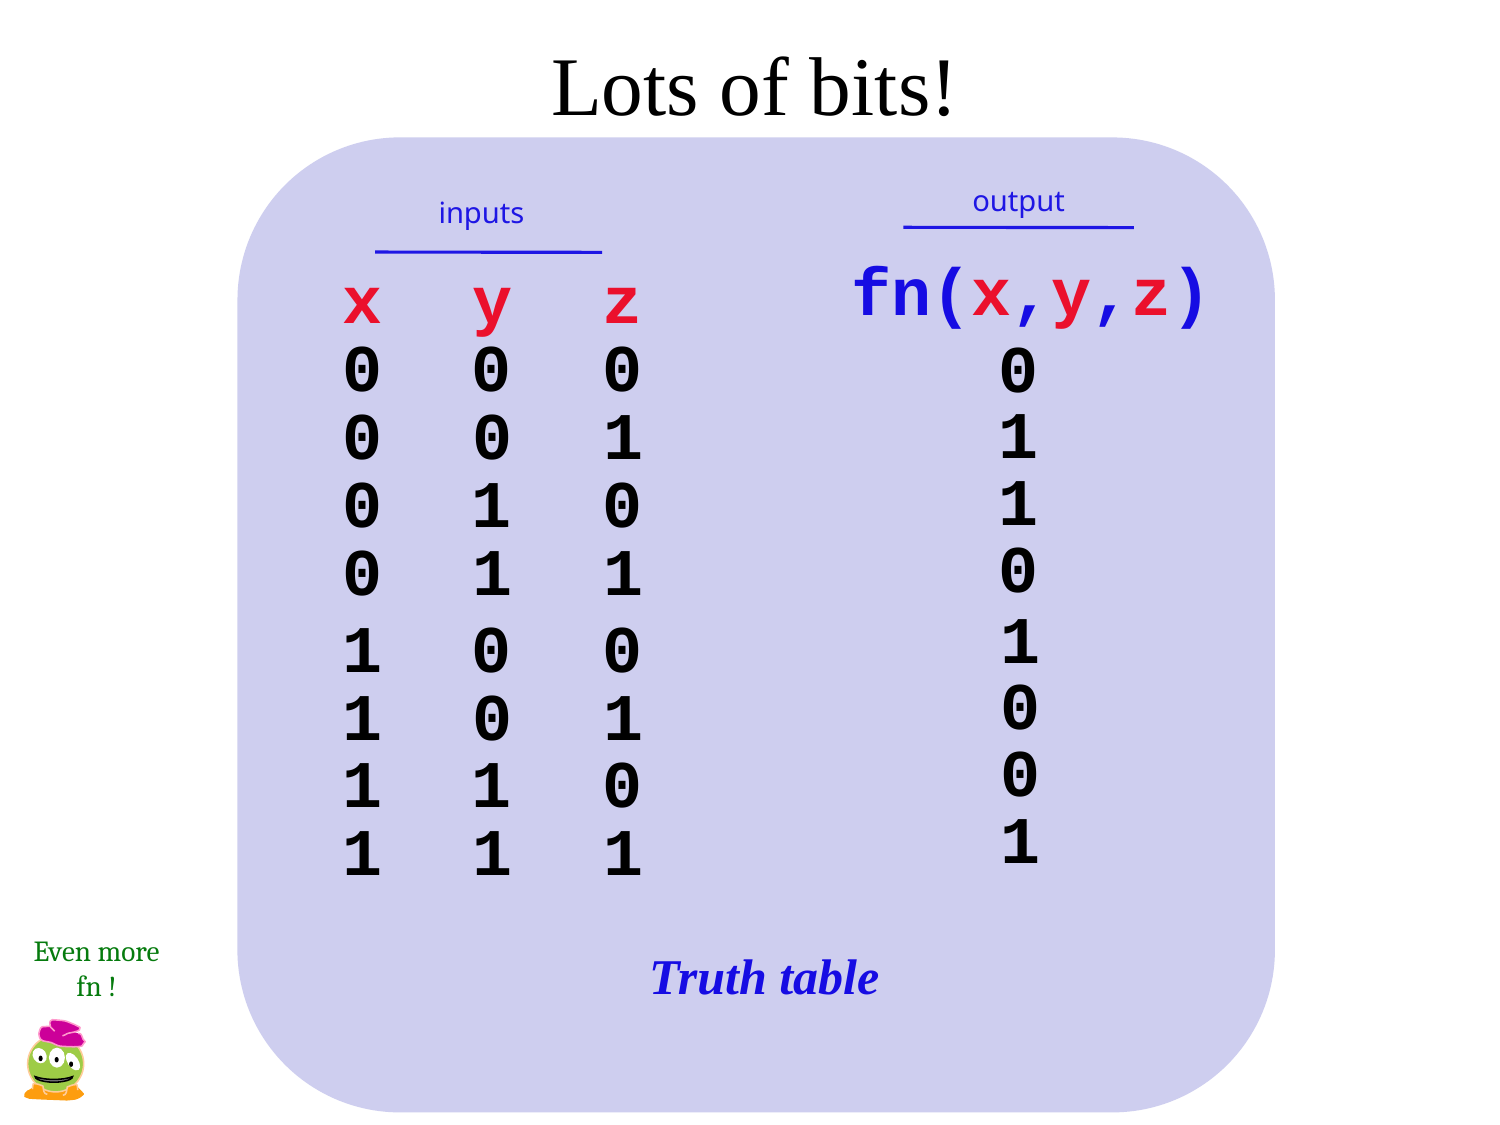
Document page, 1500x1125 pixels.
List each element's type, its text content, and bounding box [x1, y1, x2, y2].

text_box 1 [557, 801, 689, 897]
text_box 0 [952, 318, 1085, 384]
text_box 0 [954, 722, 1086, 789]
text_box Truth table [499, 937, 1017, 1013]
text_box 0 [557, 453, 689, 521]
text_box 1 [426, 453, 557, 521]
text_box 0 [299, 317, 425, 413]
text_box Even more fn ! [18, 924, 175, 1010]
text_box 0 [300, 521, 425, 598]
text_box 1 [426, 521, 557, 598]
text_box 1 [299, 733, 425, 829]
text_box 0 [952, 518, 1085, 614]
text_box y [426, 253, 557, 317]
text_box 1 [557, 665, 689, 733]
text_box 1 [557, 385, 689, 453]
text_box x [300, 249, 425, 317]
text_box 0 [426, 317, 557, 385]
text_box 0 [300, 385, 425, 453]
text_box 0 [954, 655, 1086, 722]
text_box 1 [952, 384, 1085, 451]
text_box 0 [426, 665, 557, 733]
text_box 1 [954, 789, 1086, 885]
text_box 1 [426, 733, 557, 801]
text_box 1 [952, 451, 1085, 518]
text_box 0 [426, 385, 557, 453]
text_box inputs [423, 187, 540, 238]
text_box 1 [299, 598, 425, 693]
text_box 1 [300, 801, 425, 897]
text_box 0 [557, 733, 689, 801]
text_box 1 [300, 665, 425, 733]
text_box 1 [954, 589, 1086, 655]
text_box z [557, 249, 689, 317]
text_box Lots of bits! [161, 24, 1349, 140]
text_box 0 [426, 598, 557, 665]
text_box [237, 140, 1275, 1113]
text_box 0 [299, 453, 425, 549]
text_box 0 [557, 598, 689, 665]
text_box 1 [426, 801, 557, 897]
text_box 1 [557, 521, 689, 598]
text_box output [957, 174, 1080, 225]
text_box 0 [557, 317, 689, 385]
text_box fn(x,y,z) [825, 241, 1238, 337]
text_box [24, 1019, 86, 1101]
